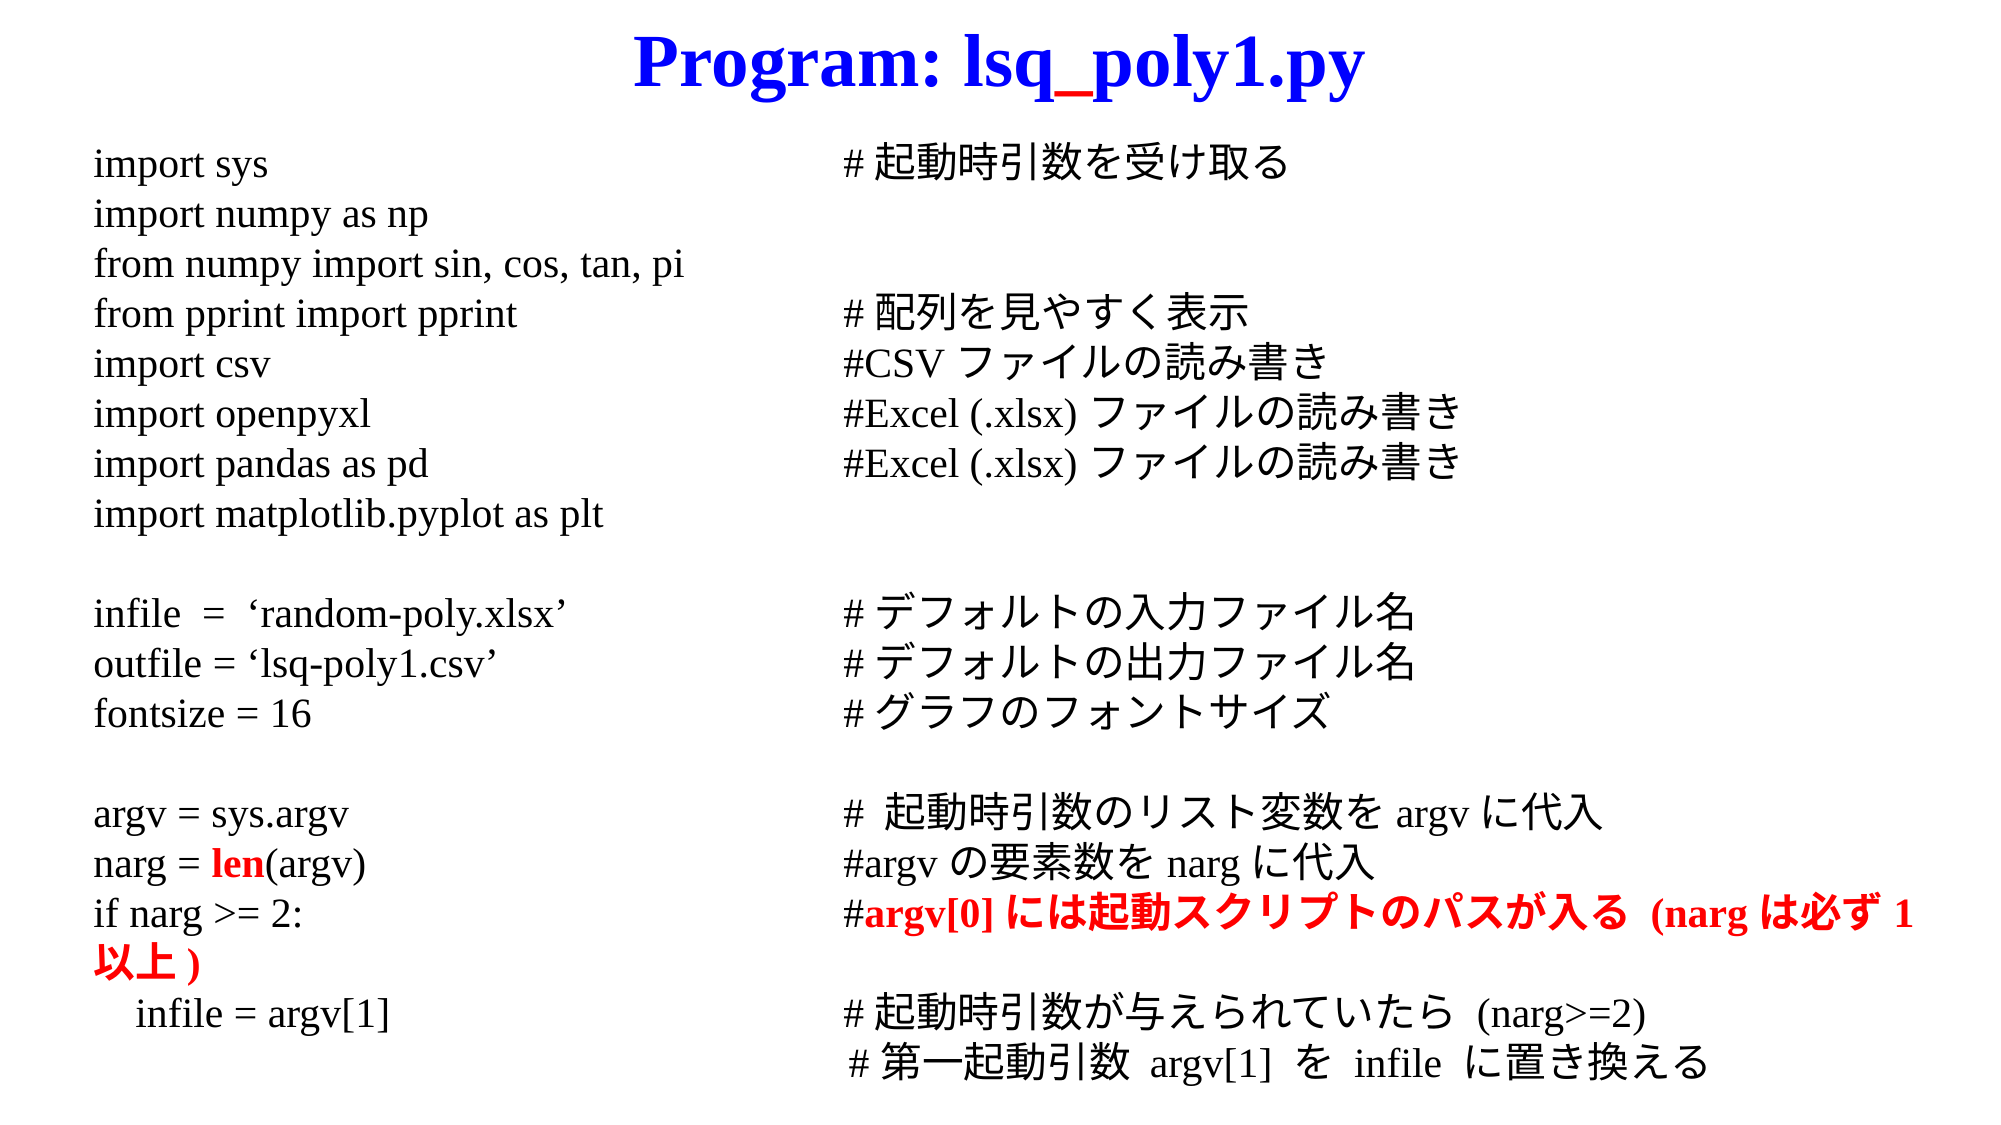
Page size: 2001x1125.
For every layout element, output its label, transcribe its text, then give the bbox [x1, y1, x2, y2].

text_box import sys #起動時引数を受け取る import numpy as np from numpy import sin, cos, tan, pi from pprint import pprint #配列を見やすく表示 import csv #CSVファイルの読み書き import openpyxl #Excel (.xlsx)ファイルの読み書き import pandas as pd #Excel (.xlsx)ファイルの読み書き import matplotlib.pyplot as plt infile = ‘random-poly.xlsx’ #デフォルトの入力ファイル名 outfile = ‘lsq-poly1.csv’ #デフォルトの出力ファイル名 fontsize = 16 #グラフのフォントサイズ argv = sys.argv # 起動時引数のリスト変数をargvに代入 narg = len(argv) #argvの要素数をnargに代入 if narg >= 2: #argv[0]には起動スクリプトのパスが入る (nargは必ず1以上) infile = argv[1] #起動時引数が与えられていたら (narg>=2) #第一起動引数 argv[1] を infile に置き換える [78, 128, 1957, 1094]
text_box Program: lsq_poly1.py [249, 0, 1750, 114]
